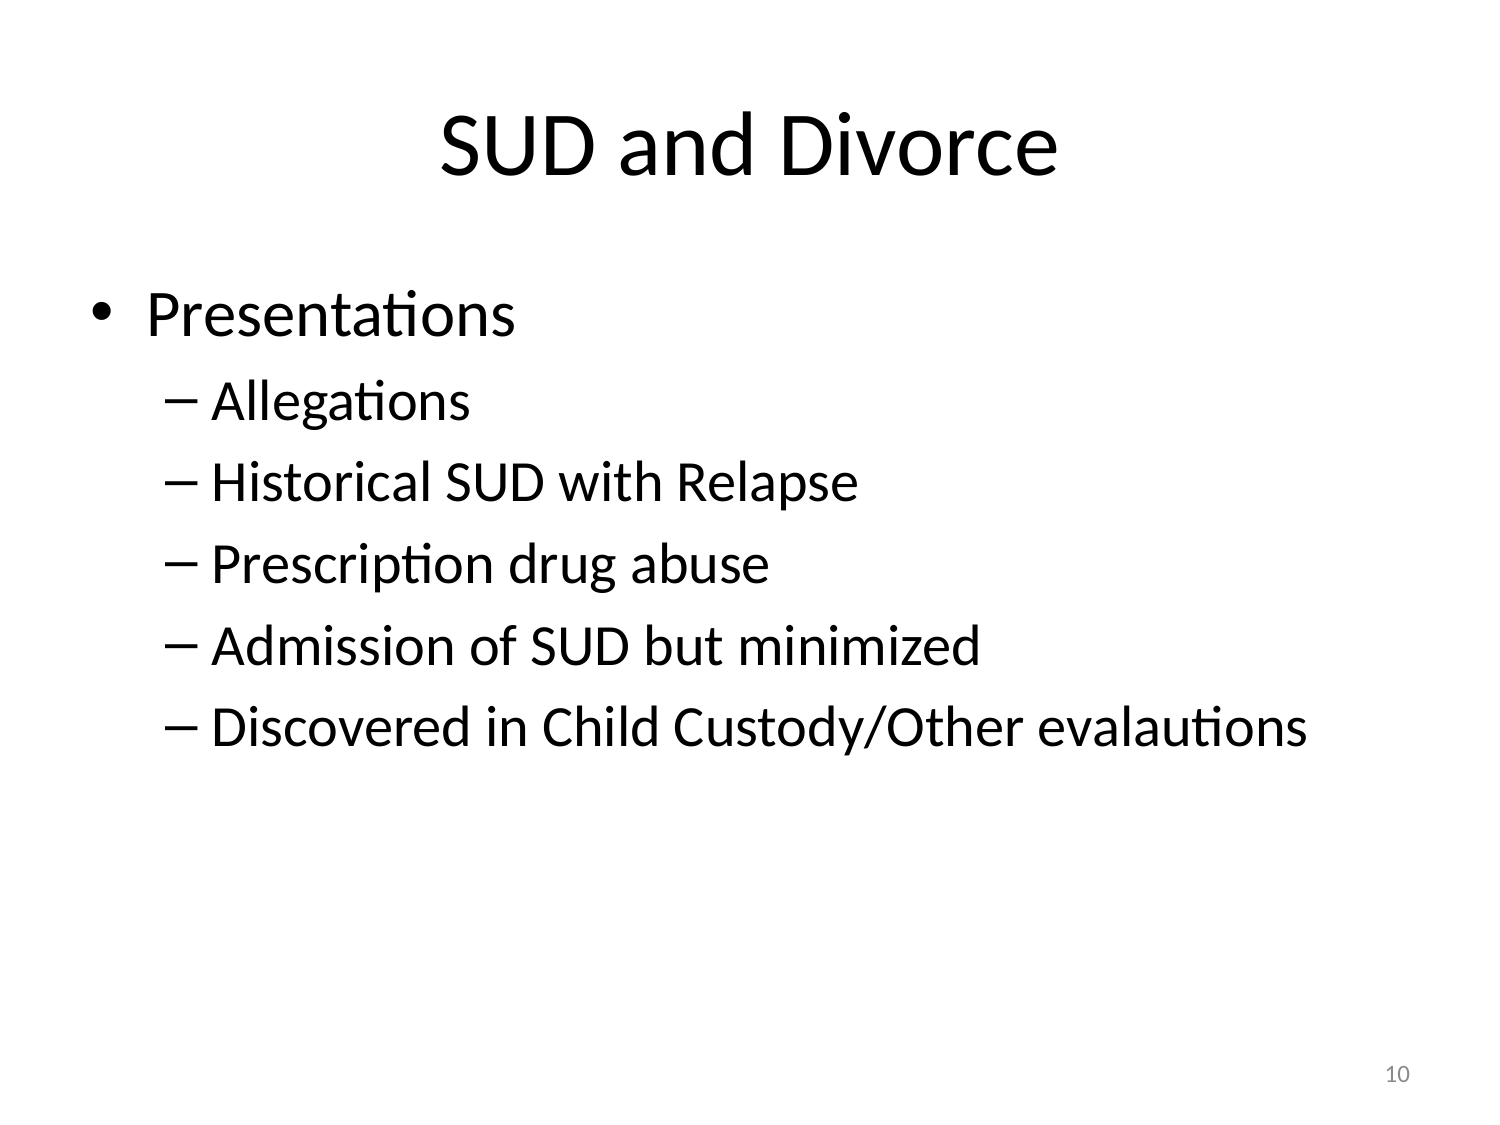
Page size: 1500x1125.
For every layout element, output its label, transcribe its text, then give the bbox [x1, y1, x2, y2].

title SUD and Divorce [75, 45, 1425, 233]
list Presentations Allegations Historical SUD with Relapse Prescription drug abuse Admission of SUD but minimized Discovered in Child Custody/Other evalautions [75, 262, 1425, 1005]
slide_number 10 [1074, 1042, 1425, 1103]
